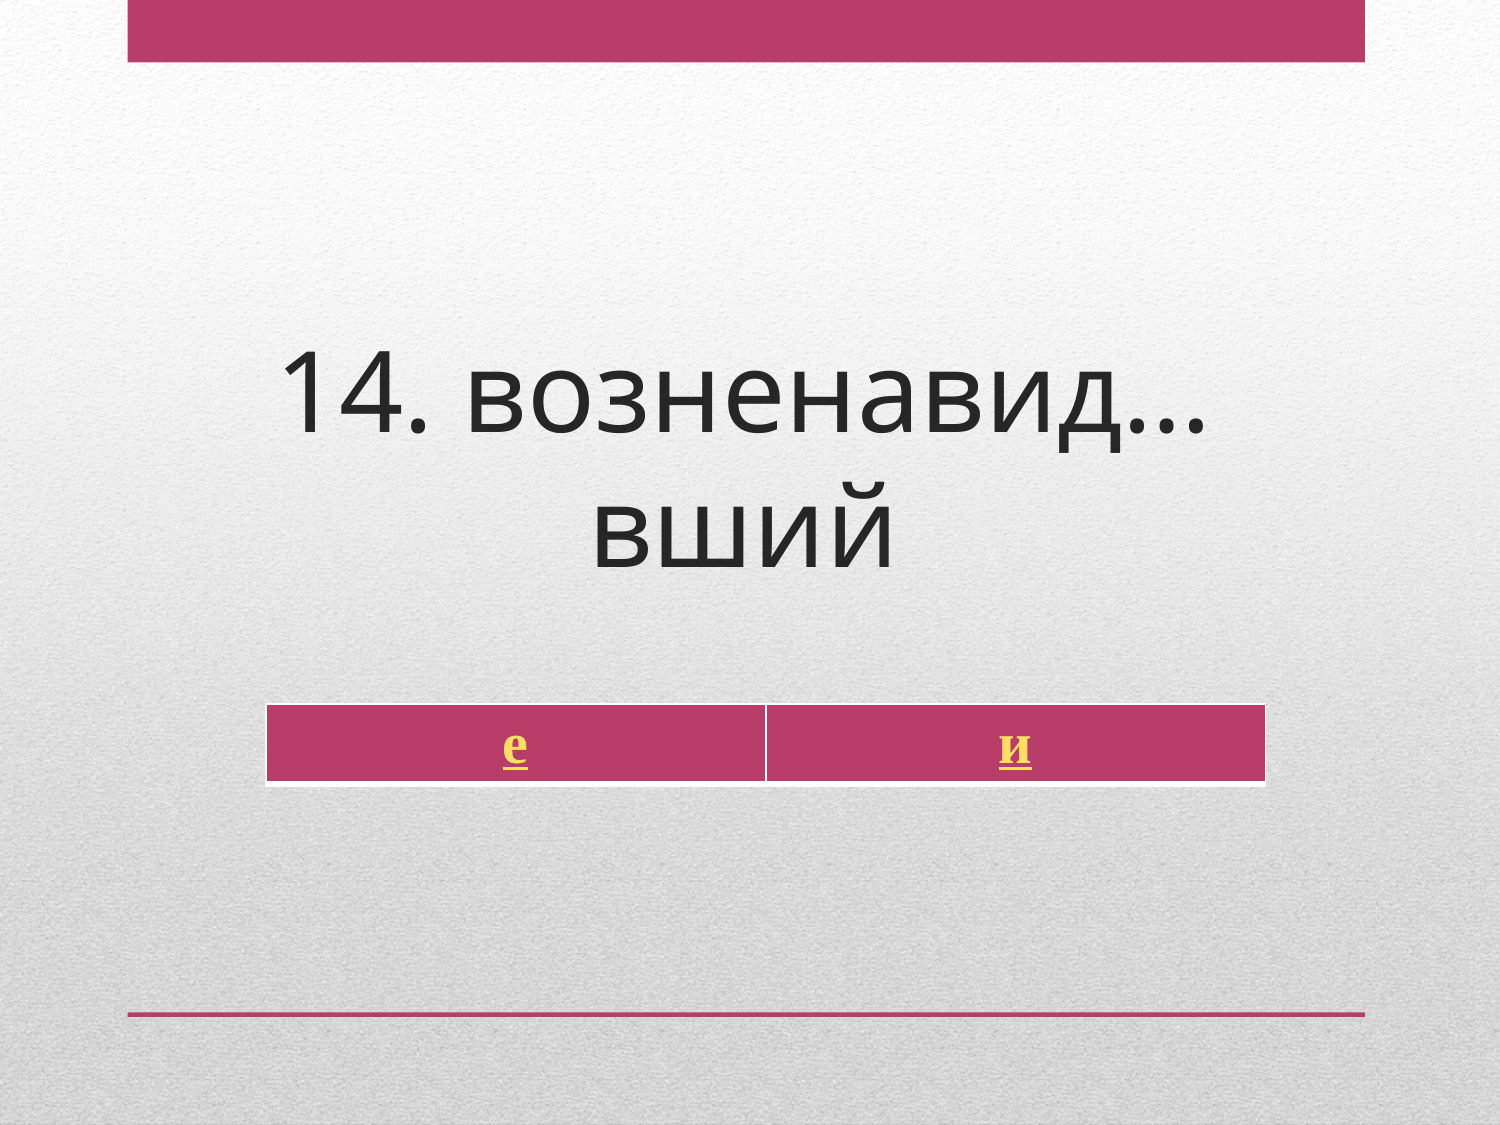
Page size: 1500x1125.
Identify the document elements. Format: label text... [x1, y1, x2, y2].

title 14. возненавид…вший [123, 66, 1364, 598]
table_header е [267, 705, 765, 781]
table_header и [767, 705, 1265, 781]
list [123, 420, 1362, 1059]
